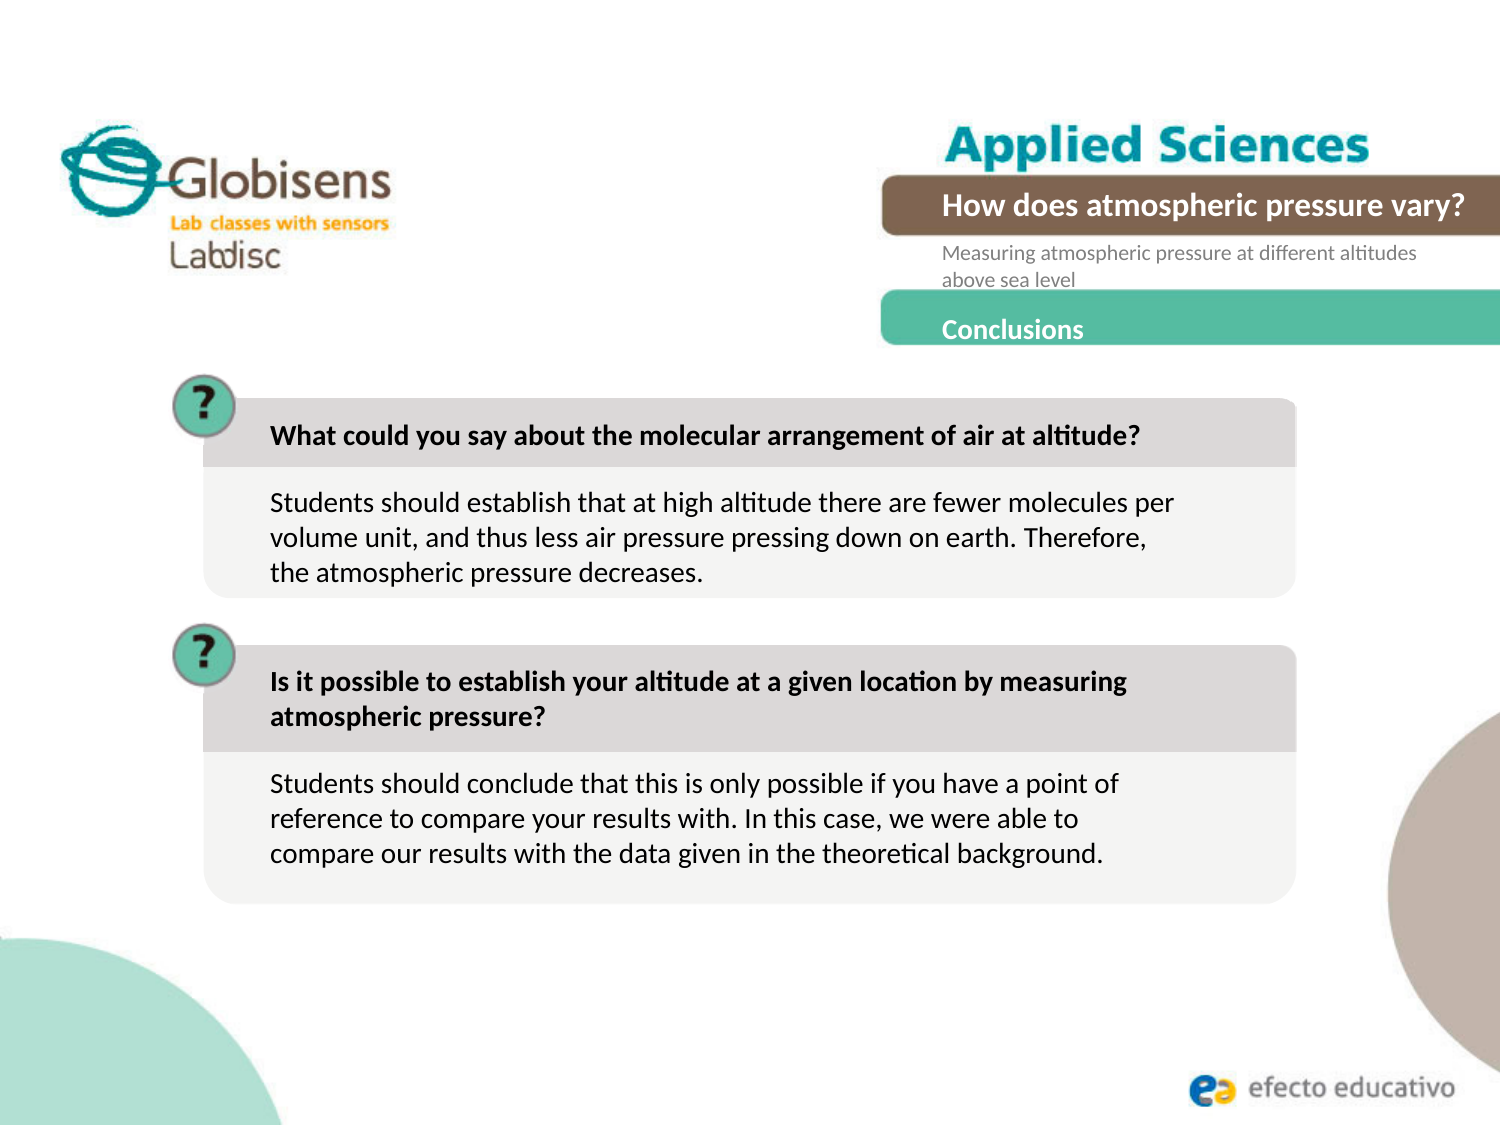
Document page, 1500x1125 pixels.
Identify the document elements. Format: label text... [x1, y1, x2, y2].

text_box How does atmospheric pressure vary? [927, 175, 1500, 244]
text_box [203, 398, 1297, 599]
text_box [203, 644, 1297, 906]
text_box Conclusions [927, 302, 1500, 371]
text_box Measuring atmospheric pressure at different altitudes above sea level [927, 231, 1447, 299]
picture [0, 0, 1500, 1125]
